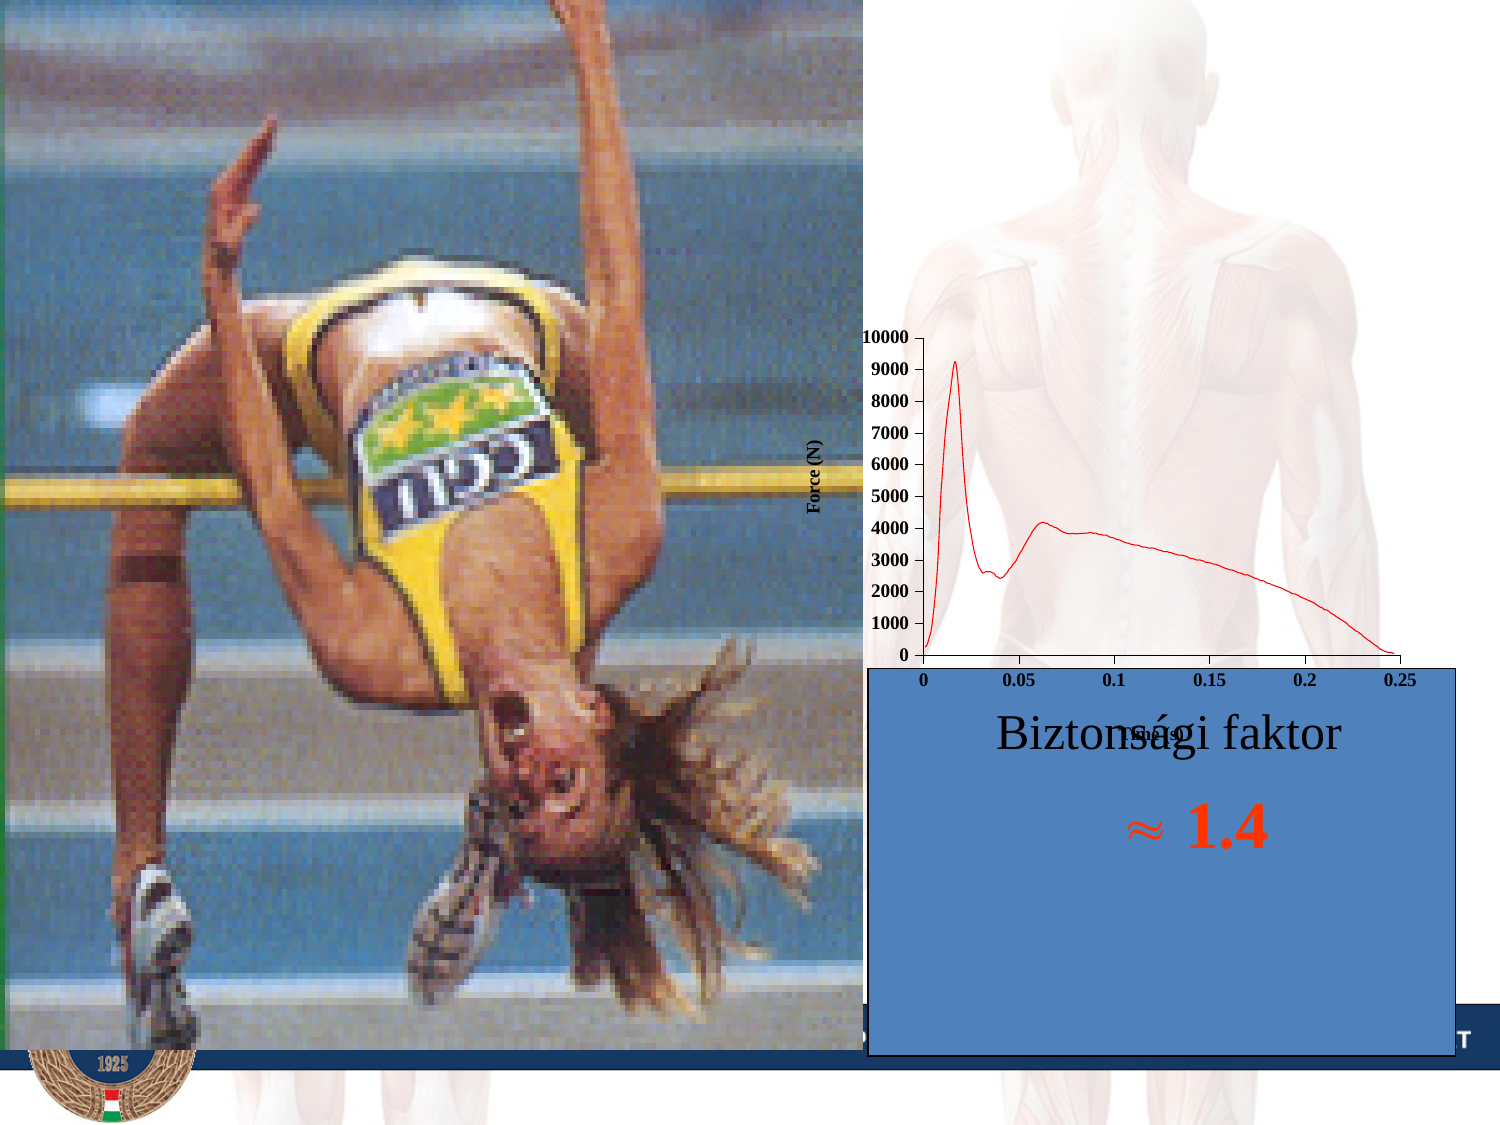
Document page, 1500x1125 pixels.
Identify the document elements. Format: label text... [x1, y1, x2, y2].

text_box  1.4 [1080, 784, 1294, 870]
chart [785, 302, 1435, 776]
picture [0, 0, 1500, 1125]
text_box [868, 668, 1456, 1057]
